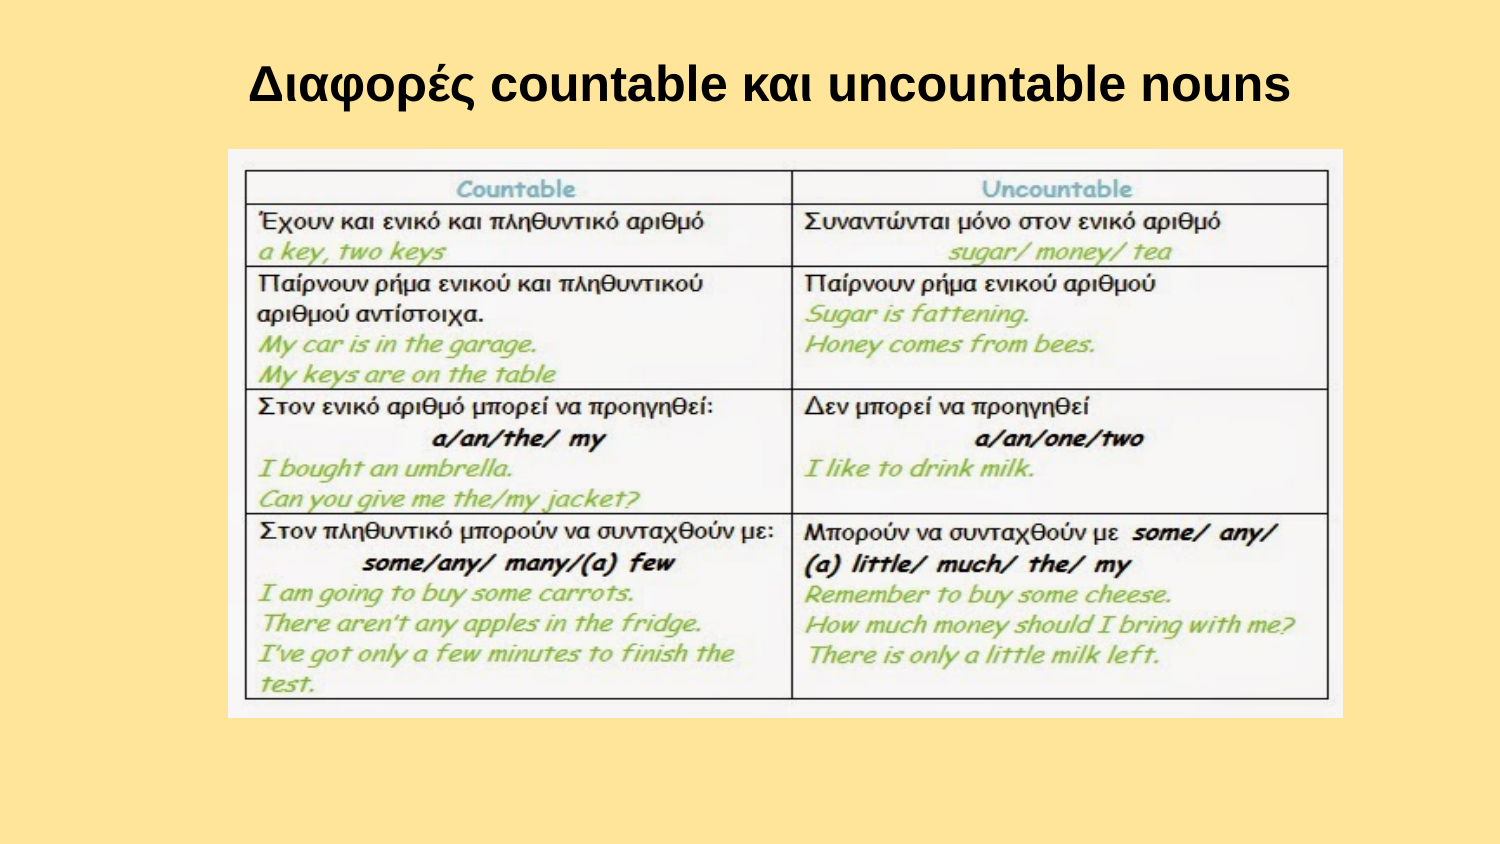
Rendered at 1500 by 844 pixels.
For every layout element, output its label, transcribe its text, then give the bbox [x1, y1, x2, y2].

title Διαφορές countable και uncountable nouns [70, 40, 1469, 135]
picture [228, 149, 1343, 718]
